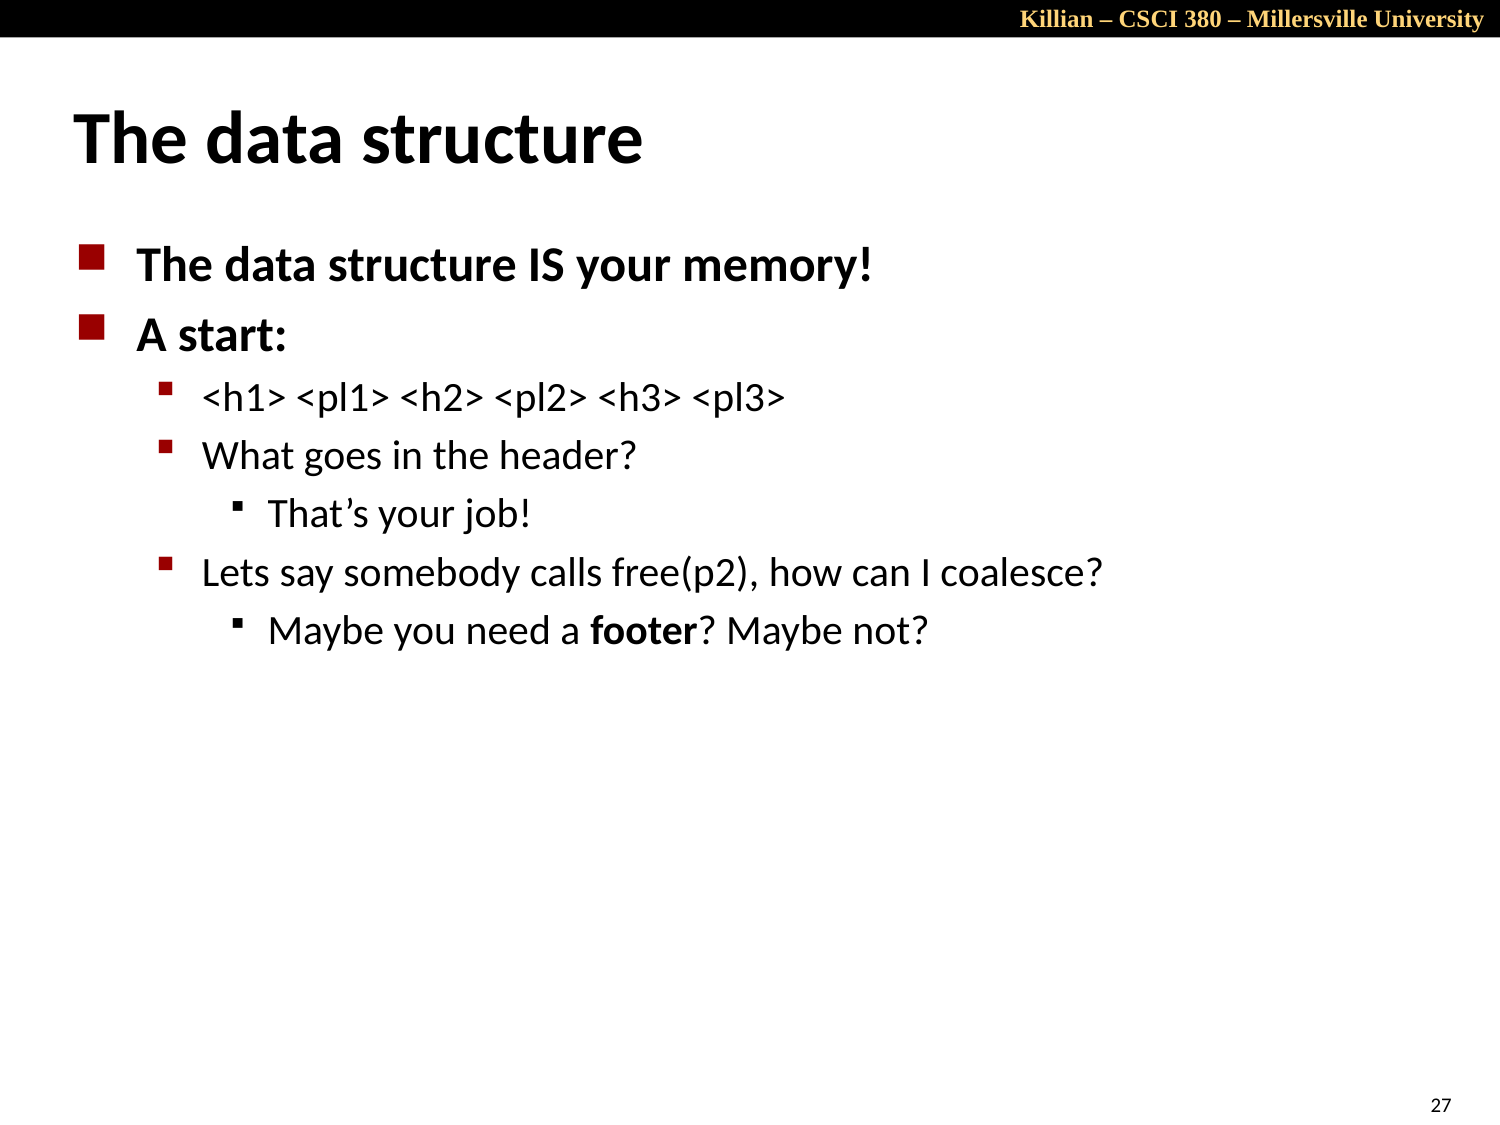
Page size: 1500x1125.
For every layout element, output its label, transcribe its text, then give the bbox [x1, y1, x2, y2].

list The data structure IS your memory! A start: <h1> <pl1> <h2> <pl2> <h3> <pl3> What goes in the header? That’s your job! Lets say somebody calls free(p2), how can I coalesce? Maybe you need a footer? Maybe not? [64, 223, 1361, 1040]
title The data structure [58, 71, 1305, 197]
